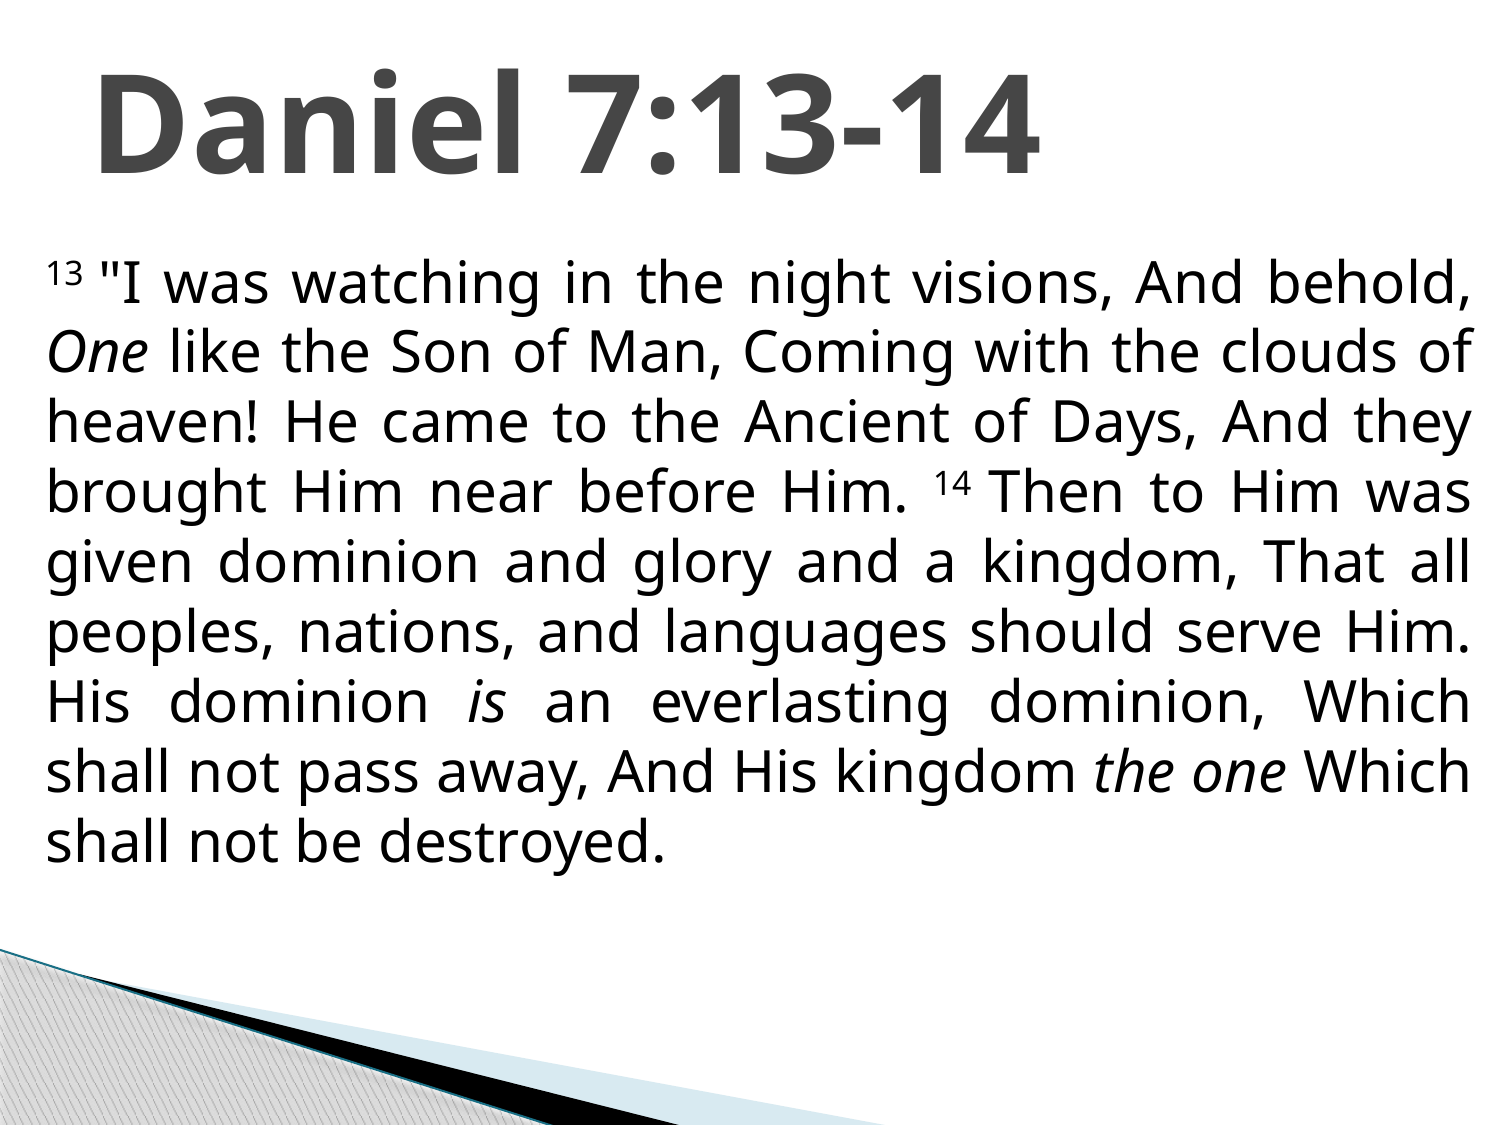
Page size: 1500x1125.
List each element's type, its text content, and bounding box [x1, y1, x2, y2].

title Daniel 7:13-14 [75, 24, 1425, 213]
list 13 "I was watching in the night visions, And behold, One like the Son of Man, Coming with the clouds of heaven! He came to the Ancient of Days, And they brought Him near before Him. 14 Then to Him was given dominion and glory and a kingdom, That all peoples, nations, and languages should serve Him. His dominion is an everlasting dominion, Which shall not pass away, And His kingdom the one Which shall not be destroyed. [12, 237, 1488, 975]
